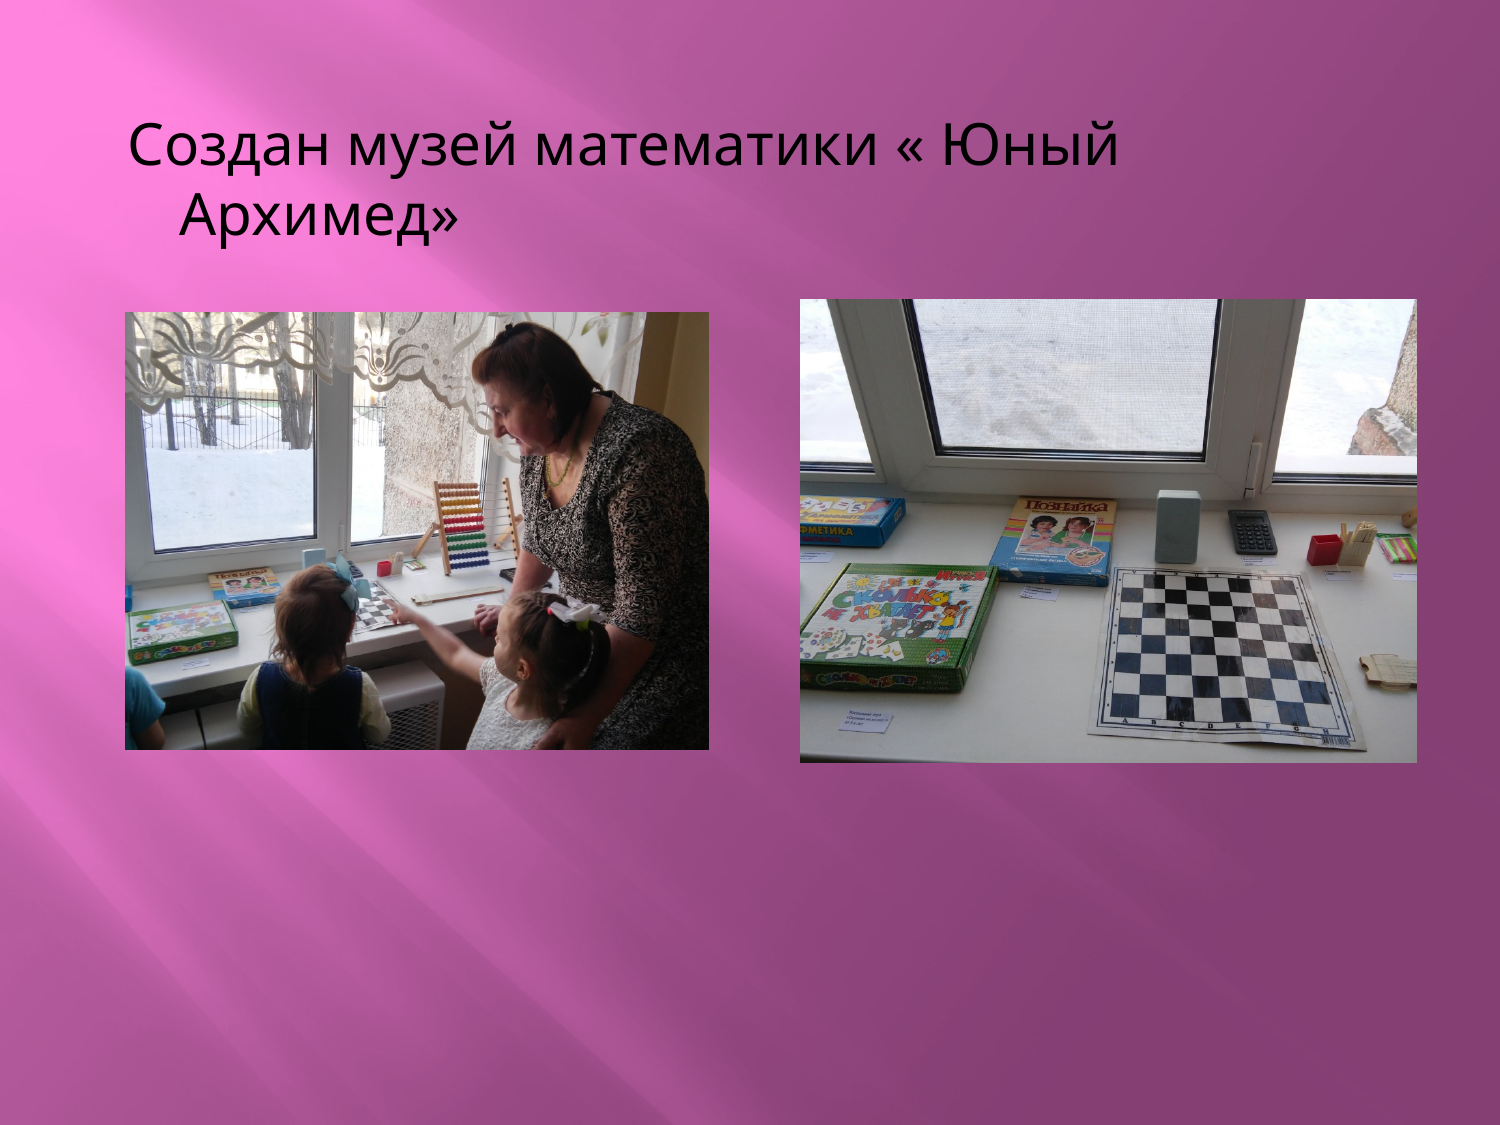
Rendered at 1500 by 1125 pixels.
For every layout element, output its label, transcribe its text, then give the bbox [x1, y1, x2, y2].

picture [124, 312, 709, 751]
list Создан музей математики « Юный Архимед» [75, 99, 1425, 1035]
picture [799, 299, 1417, 763]
